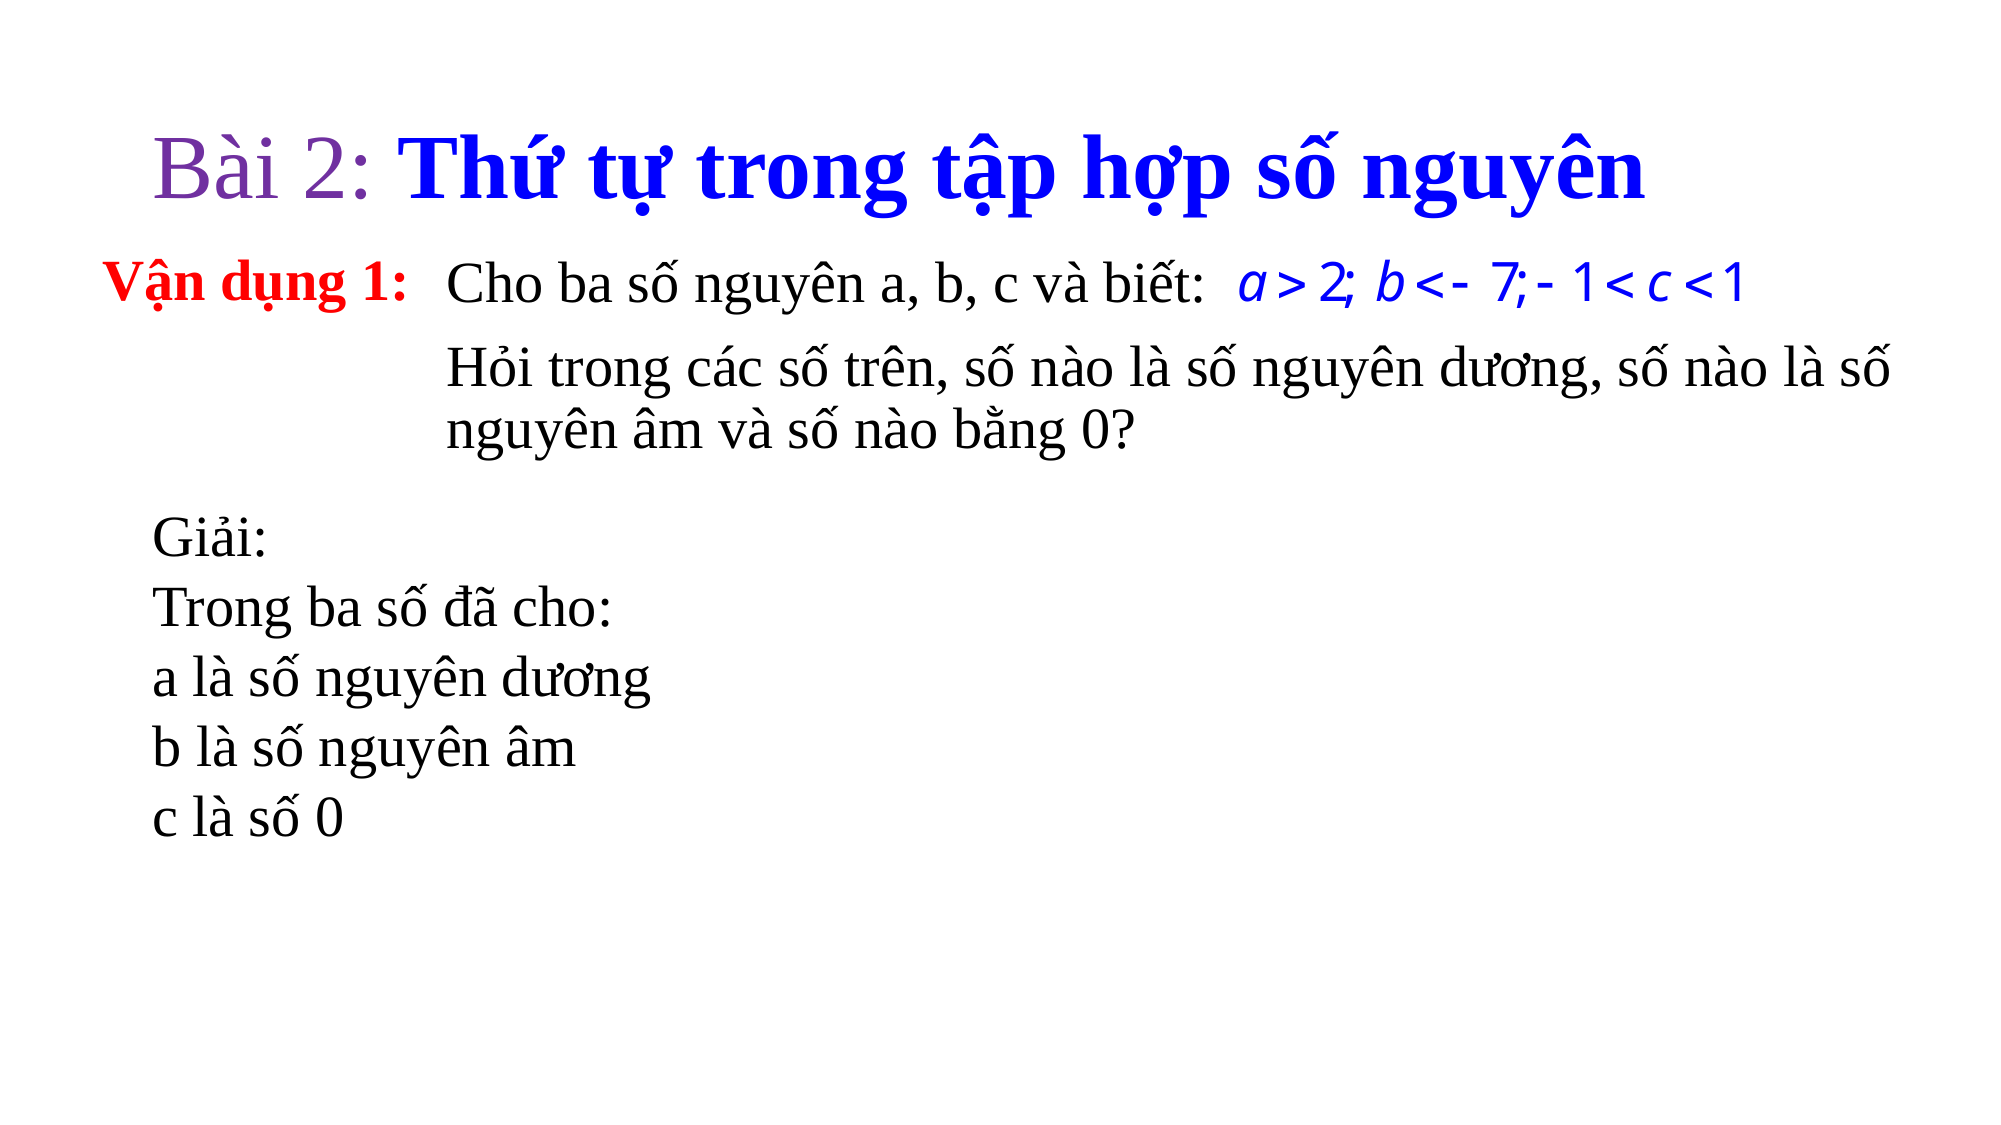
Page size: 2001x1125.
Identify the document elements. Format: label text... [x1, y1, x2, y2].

text_box Vận dụng 1: [87, 234, 1088, 320]
text_box Giải: Trong ba số đã cho: a là số nguyên dương b là số nguyên âm c là số 0 [137, 490, 1138, 856]
title Bài 2: Thứ tự trong tập hợp số nguyên [137, 59, 1863, 244]
list Cho ba số nguyên a, b, c và biết: Hỏi trong các số trên, số nào là số nguyên dương, số nào là số nguyên âm và số nào bằng 0? [431, 244, 1937, 506]
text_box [1228, 251, 1754, 324]
